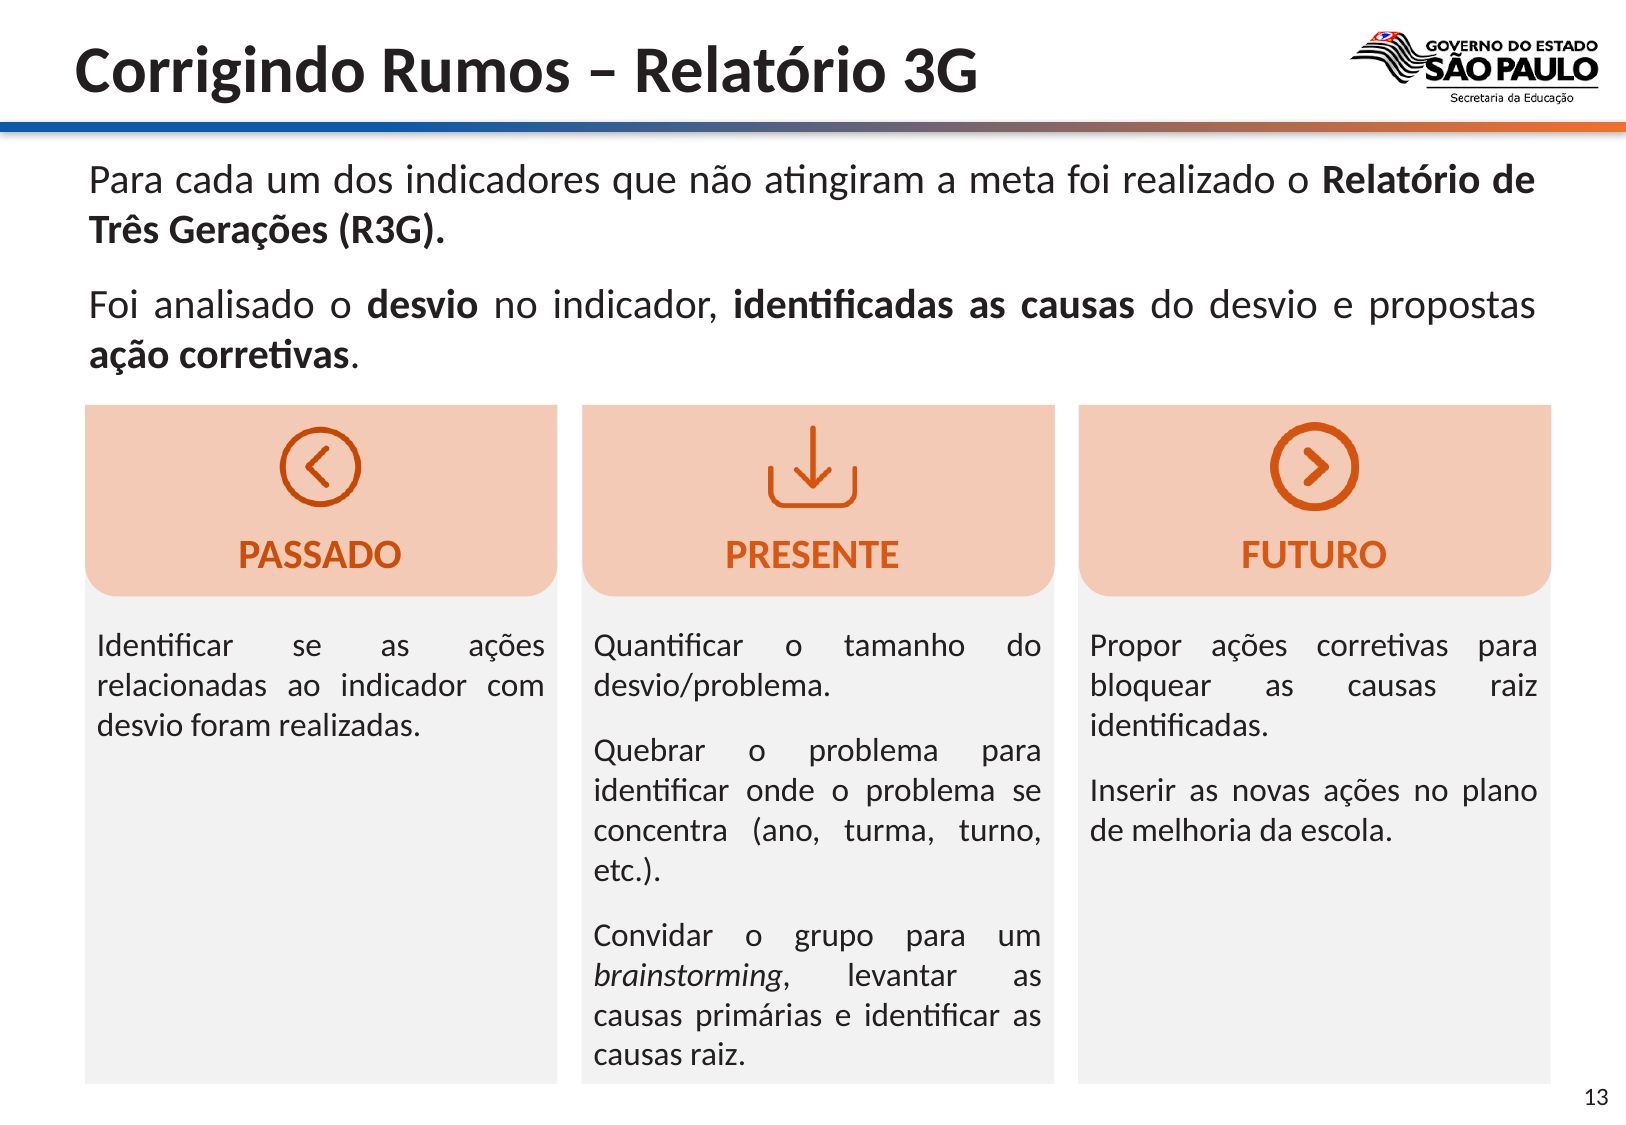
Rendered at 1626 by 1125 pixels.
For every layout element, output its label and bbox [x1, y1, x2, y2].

picture [1348, 30, 1600, 108]
